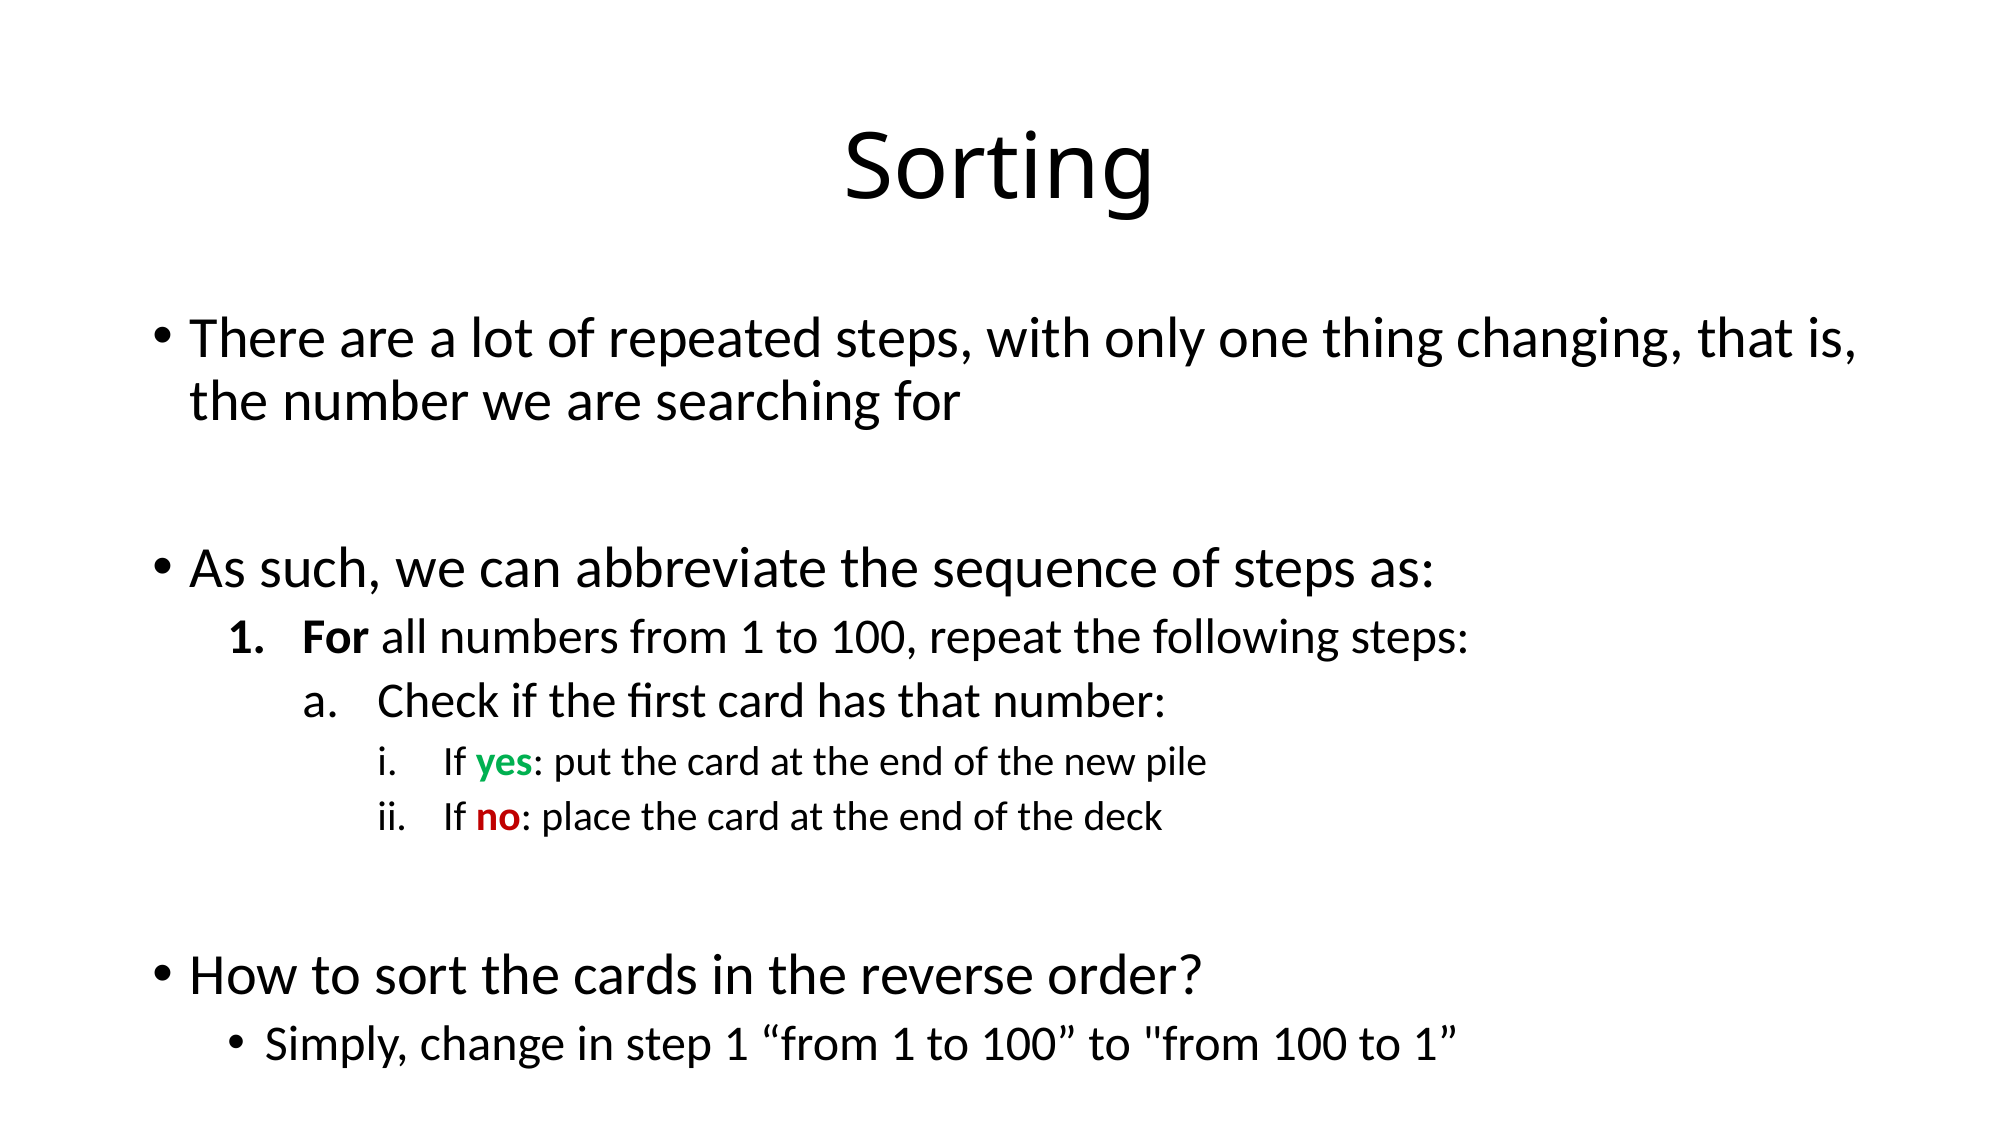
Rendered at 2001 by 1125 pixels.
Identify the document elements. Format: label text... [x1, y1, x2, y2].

title Sorting [137, 59, 1863, 278]
list There are a lot of repeated steps, with only one thing changing, that is, the number we are searching for As such, we can abbreviate the sequence of steps as: For all numbers from 1 to 100, repeat the following steps: Check if the first card has that number: If yes: put the card at the end of the new pile If no: place the card at the end of the deck How to sort the cards in the reverse order? Simply, change in step 1 “from 1 to 100” to "from 100 to 1” [137, 299, 1892, 1091]
